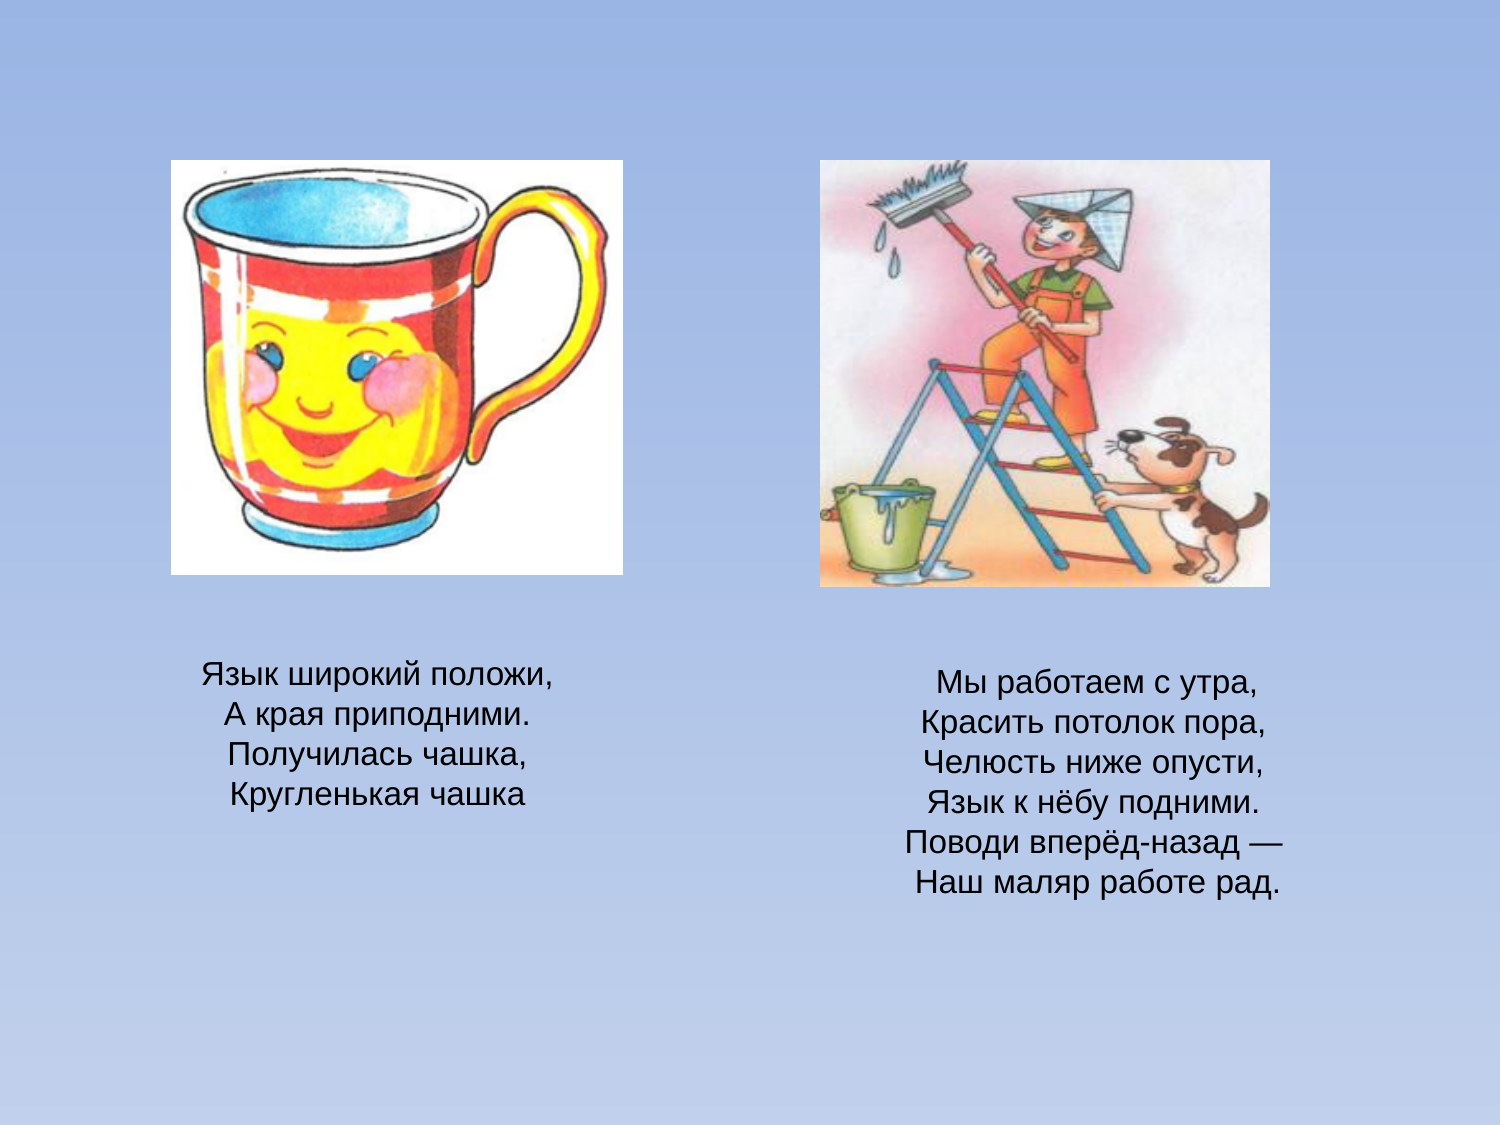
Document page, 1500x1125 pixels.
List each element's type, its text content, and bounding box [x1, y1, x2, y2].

text_box Мы работаем с утра, Красить потолок пора, Челюсть ниже опусти, Язык к нёбу подними. Поводи вперёд-назад — Наш маляр работе рад. [797, 652, 1400, 948]
text_box Язык широкий положи, А края приподними. Получилась чашка, Кругленькая чашка [186, 645, 570, 860]
picture [820, 160, 1270, 587]
picture [170, 160, 624, 575]
